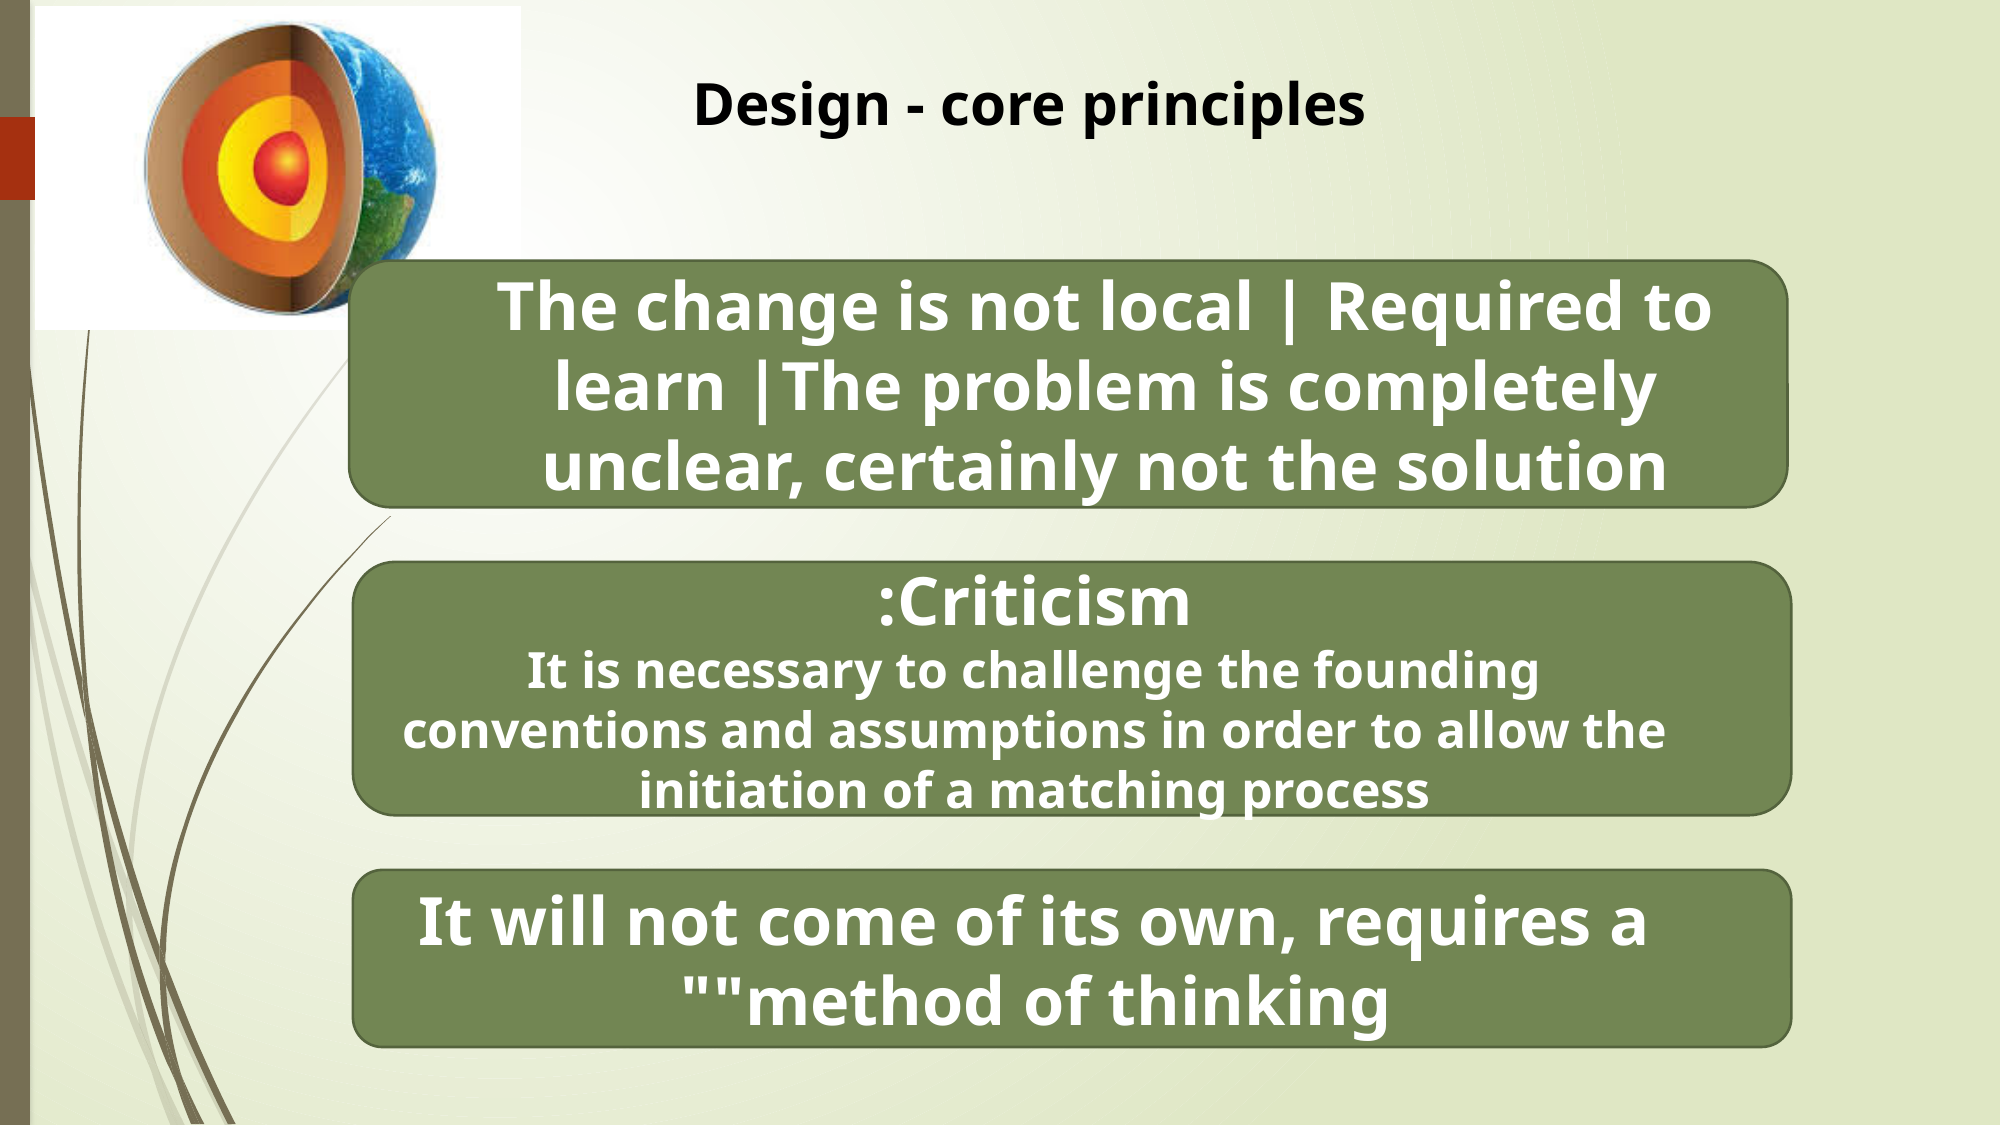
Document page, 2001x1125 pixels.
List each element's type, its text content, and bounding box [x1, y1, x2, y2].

text_box It will not come of its own, requires a "method of thinking" [351, 868, 1793, 1049]
picture [34, 6, 521, 330]
text_box The change is not local | Required to learn |The problem is completely unclear, certainly not the solution [347, 259, 1789, 509]
title Design - core principles [525, 59, 1826, 168]
list [90, 168, 1969, 1125]
text_box Criticism: It is necessary to challenge the founding conventions and assumptions in order to allow the initiation of a matching process [351, 560, 1793, 817]
